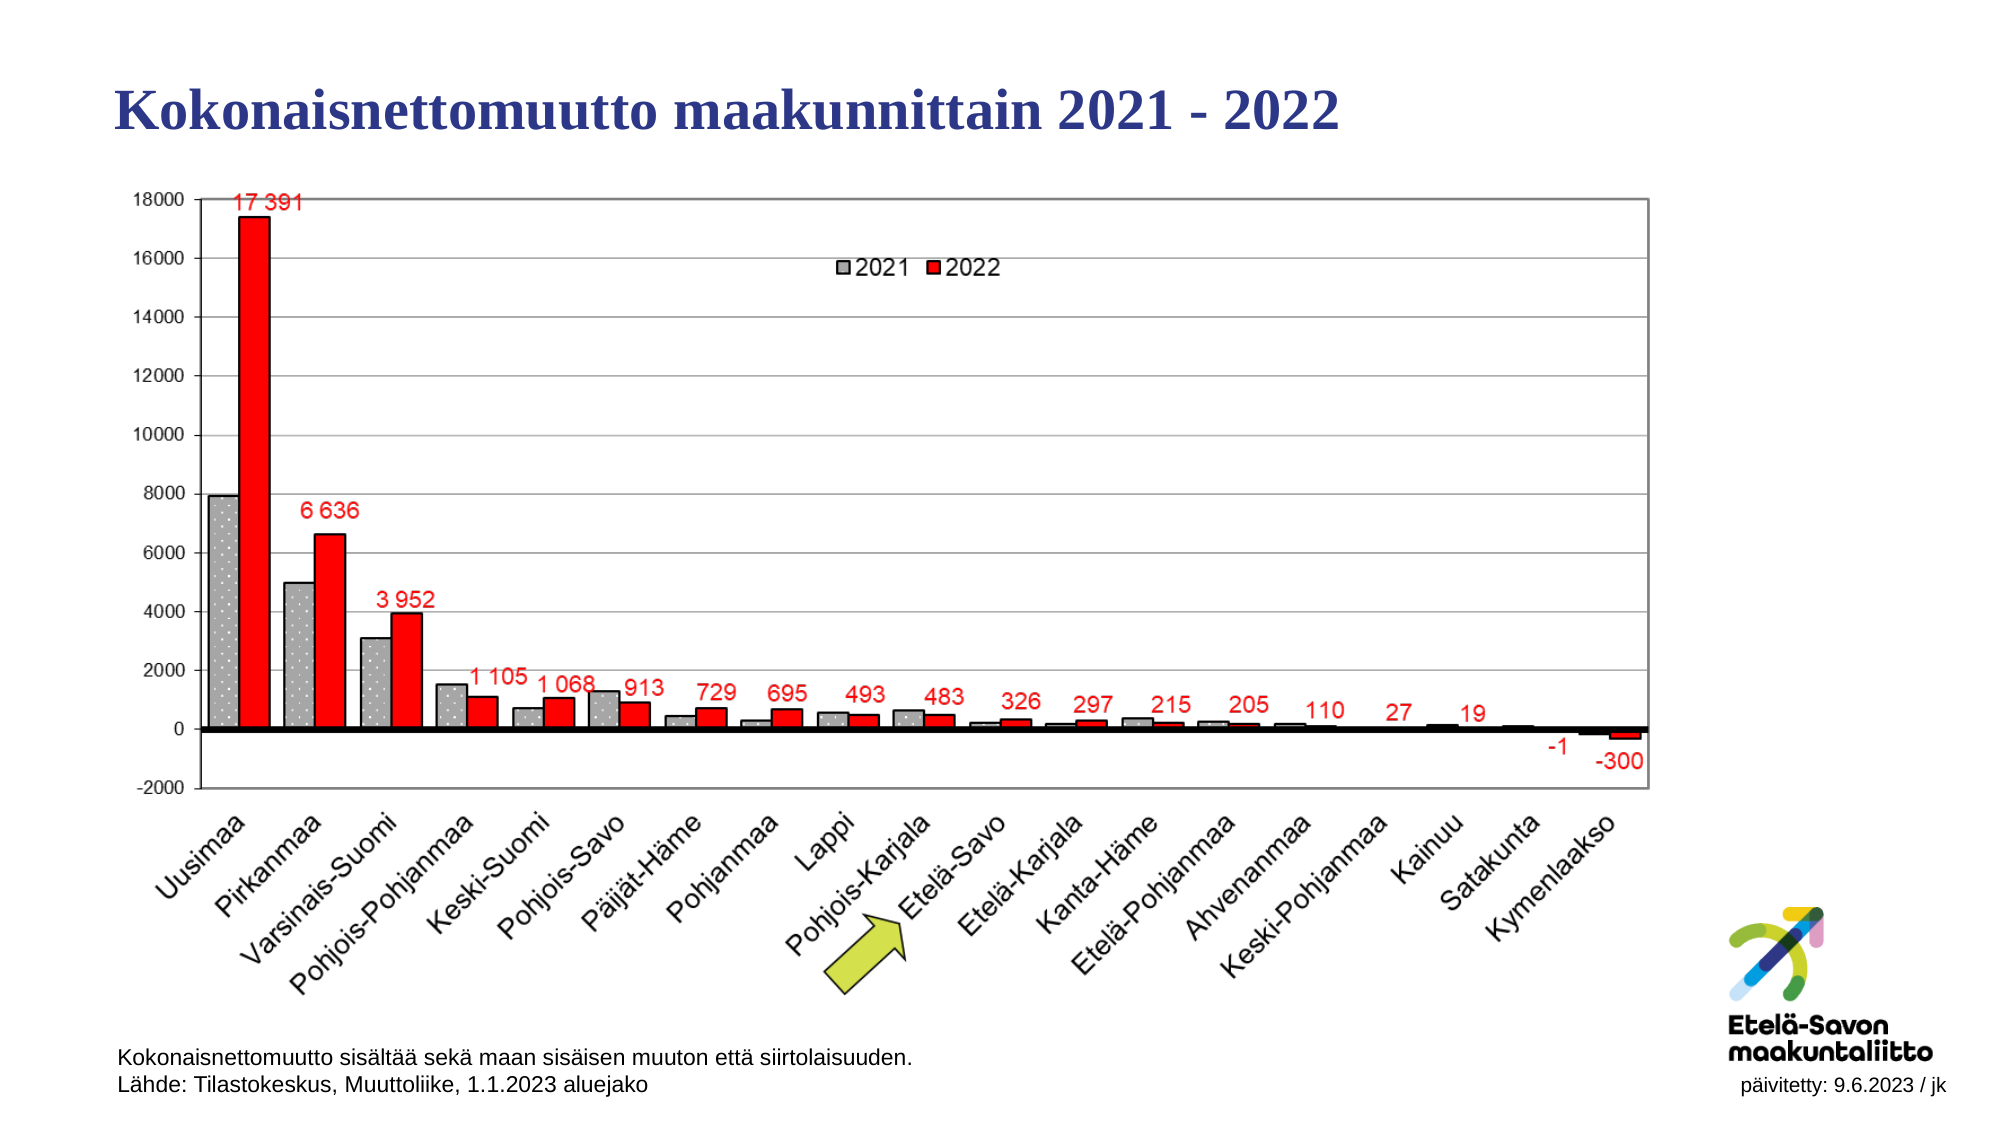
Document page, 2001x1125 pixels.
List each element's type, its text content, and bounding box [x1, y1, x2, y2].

picture [1707, 907, 2000, 1125]
title Kokonaisnettomuutto maakunnittain 2021 - 2022 [114, 66, 1839, 149]
picture [114, 171, 1697, 1004]
text_box Kokonaisnettomuutto sisältää sekä maan sisäisen muuton että siirtolaisuuden. Lähde: Tilastokeskus, Muuttoliike, 1.1.2023 aluejako päivitetty: 9.6.2023 / jk [102, 1034, 1981, 1118]
